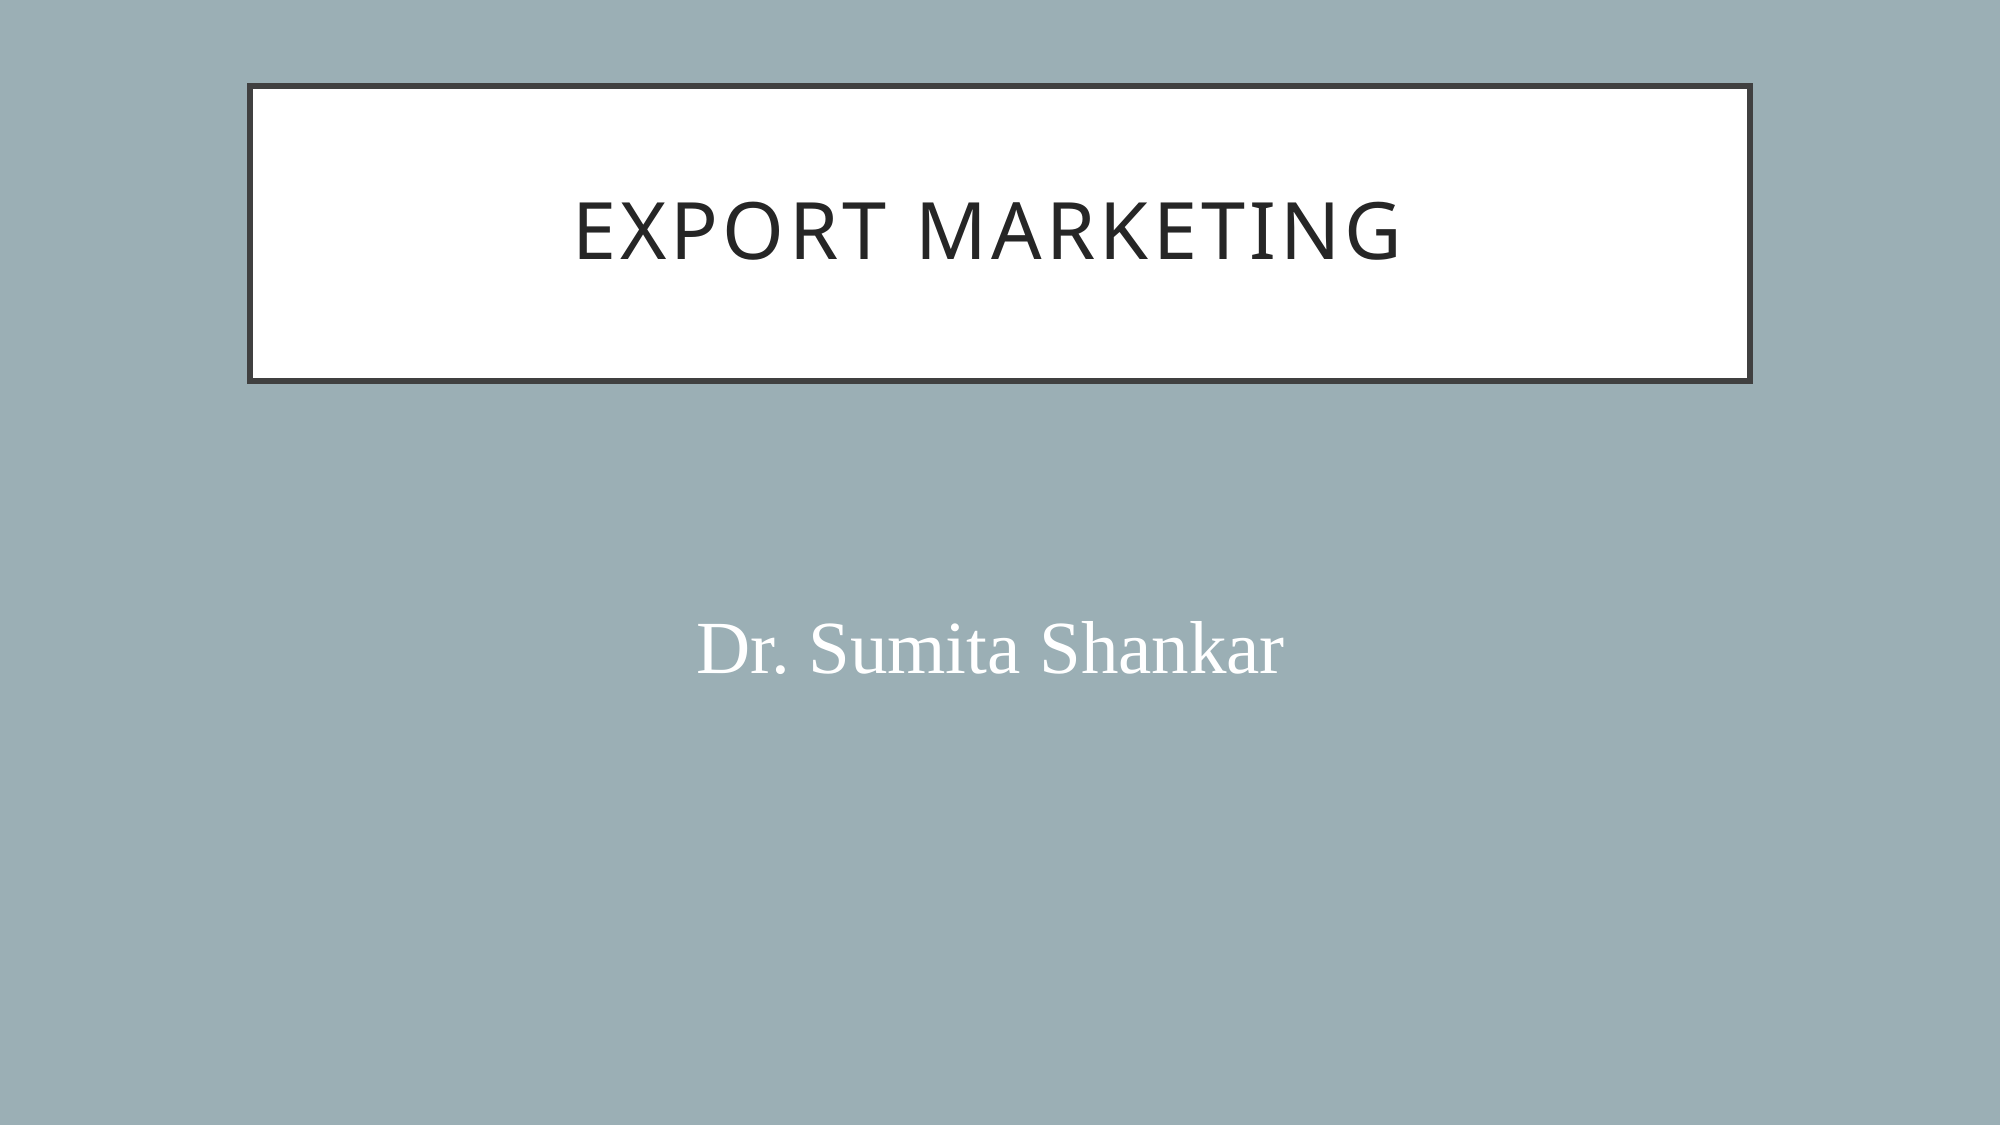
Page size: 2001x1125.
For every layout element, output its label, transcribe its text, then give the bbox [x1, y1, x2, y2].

subtitle Dr. Sumita Shankar [249, 590, 1750, 849]
title EXPORT MARKETING [247, 83, 1753, 384]
